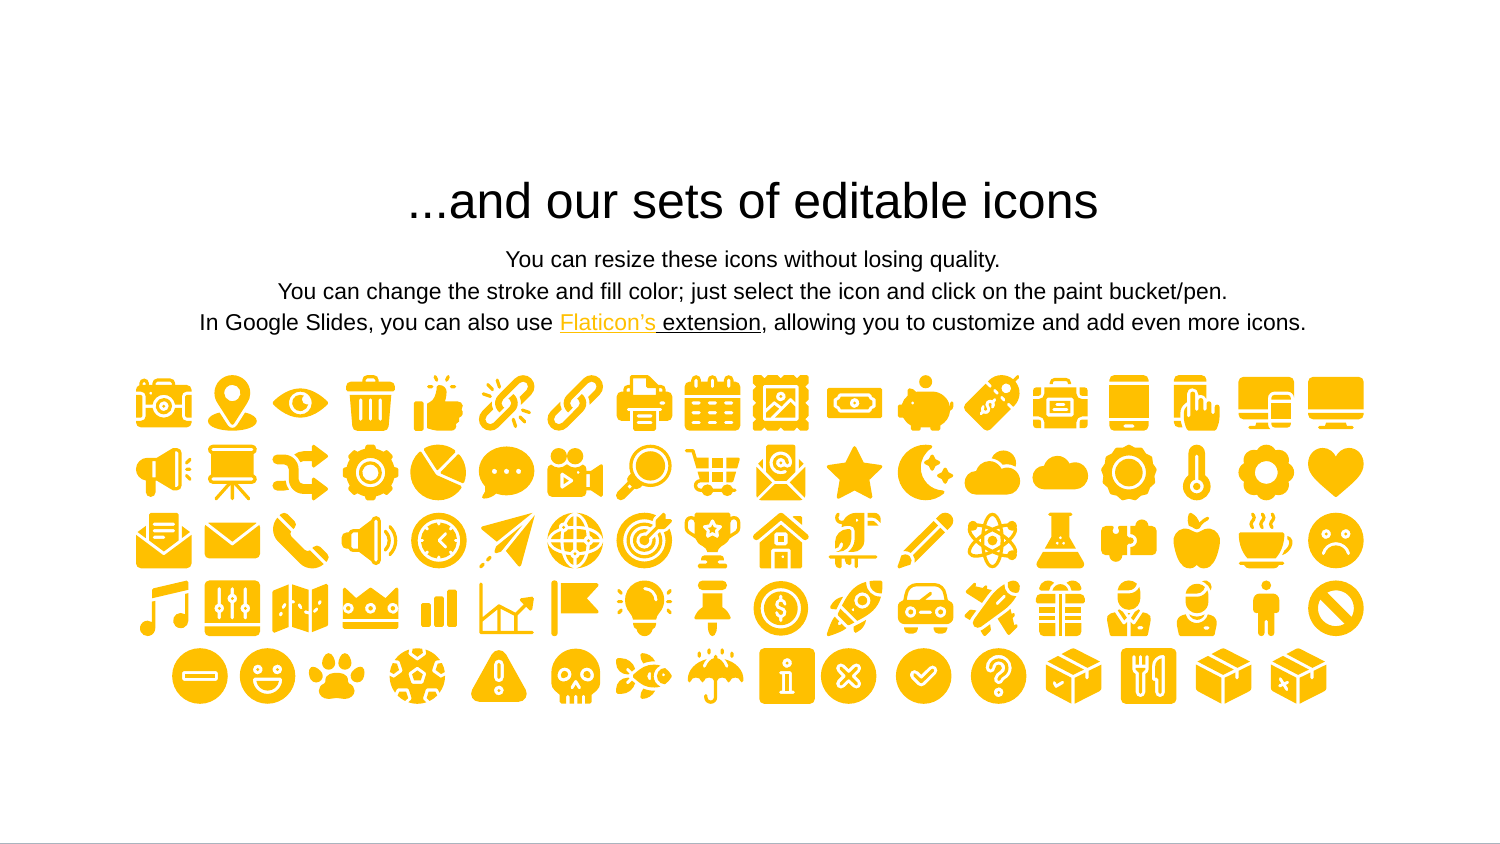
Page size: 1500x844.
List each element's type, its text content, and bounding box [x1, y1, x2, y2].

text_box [1100, 444, 1158, 501]
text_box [616, 374, 673, 431]
text_box [479, 582, 534, 635]
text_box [468, 649, 529, 703]
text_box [135, 512, 192, 569]
list You can resize these icons without losing quality. You can change the stroke and fill color; just select the icon and click on the paint bucket/pen. In Google Slides, you can also use Flaticon’s extension, allowing you to customize and add even more icons. [135, 264, 1371, 344]
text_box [895, 647, 952, 705]
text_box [204, 580, 261, 637]
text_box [413, 374, 465, 432]
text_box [1120, 647, 1177, 705]
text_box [207, 374, 258, 431]
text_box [1106, 580, 1152, 637]
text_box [551, 580, 600, 637]
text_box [1032, 377, 1089, 429]
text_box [828, 512, 881, 569]
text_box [820, 647, 877, 705]
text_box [684, 448, 741, 497]
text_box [410, 444, 468, 501]
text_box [341, 515, 400, 566]
text_box [826, 446, 883, 499]
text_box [135, 378, 192, 428]
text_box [478, 512, 536, 569]
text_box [410, 512, 467, 569]
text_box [546, 374, 605, 432]
text_box [207, 444, 257, 501]
text_box [1308, 447, 1364, 498]
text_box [615, 652, 673, 700]
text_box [826, 580, 883, 637]
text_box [756, 444, 806, 501]
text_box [1173, 374, 1220, 431]
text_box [1307, 376, 1364, 430]
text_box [547, 512, 604, 569]
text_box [897, 512, 955, 569]
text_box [1238, 512, 1295, 569]
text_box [616, 580, 673, 637]
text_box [753, 580, 809, 636]
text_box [1270, 648, 1327, 704]
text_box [1182, 444, 1211, 501]
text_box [1175, 580, 1218, 637]
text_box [1252, 580, 1280, 637]
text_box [1035, 580, 1085, 637]
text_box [389, 647, 446, 704]
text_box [138, 580, 189, 637]
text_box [272, 388, 329, 418]
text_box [1172, 512, 1222, 569]
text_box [752, 374, 809, 431]
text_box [342, 444, 399, 501]
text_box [684, 374, 741, 431]
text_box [963, 580, 1021, 637]
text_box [826, 387, 883, 419]
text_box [307, 652, 366, 700]
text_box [1307, 512, 1364, 569]
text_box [615, 444, 674, 501]
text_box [1195, 648, 1252, 704]
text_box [551, 648, 601, 704]
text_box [1238, 376, 1295, 430]
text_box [752, 512, 810, 569]
text_box [1238, 444, 1295, 501]
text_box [477, 374, 536, 432]
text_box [964, 450, 1021, 495]
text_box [1109, 374, 1149, 431]
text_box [271, 512, 330, 569]
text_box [272, 583, 329, 633]
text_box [1045, 648, 1102, 704]
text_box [759, 647, 816, 705]
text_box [239, 647, 296, 705]
text_box [1032, 455, 1089, 490]
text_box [897, 582, 954, 634]
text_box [547, 447, 604, 498]
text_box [687, 647, 744, 705]
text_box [694, 580, 731, 637]
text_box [420, 589, 458, 628]
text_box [897, 374, 954, 431]
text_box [171, 647, 228, 705]
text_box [1036, 512, 1085, 569]
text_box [684, 512, 741, 569]
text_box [345, 374, 396, 431]
title ...and our sets of editable icons [175, 153, 1332, 233]
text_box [966, 512, 1019, 569]
text_box [1308, 580, 1364, 637]
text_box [616, 512, 673, 569]
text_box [970, 647, 1027, 705]
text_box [135, 447, 192, 498]
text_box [342, 587, 399, 630]
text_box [272, 444, 329, 501]
text_box [478, 446, 535, 499]
text_box [963, 375, 1020, 431]
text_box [204, 522, 261, 559]
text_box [1100, 519, 1157, 562]
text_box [897, 444, 954, 501]
